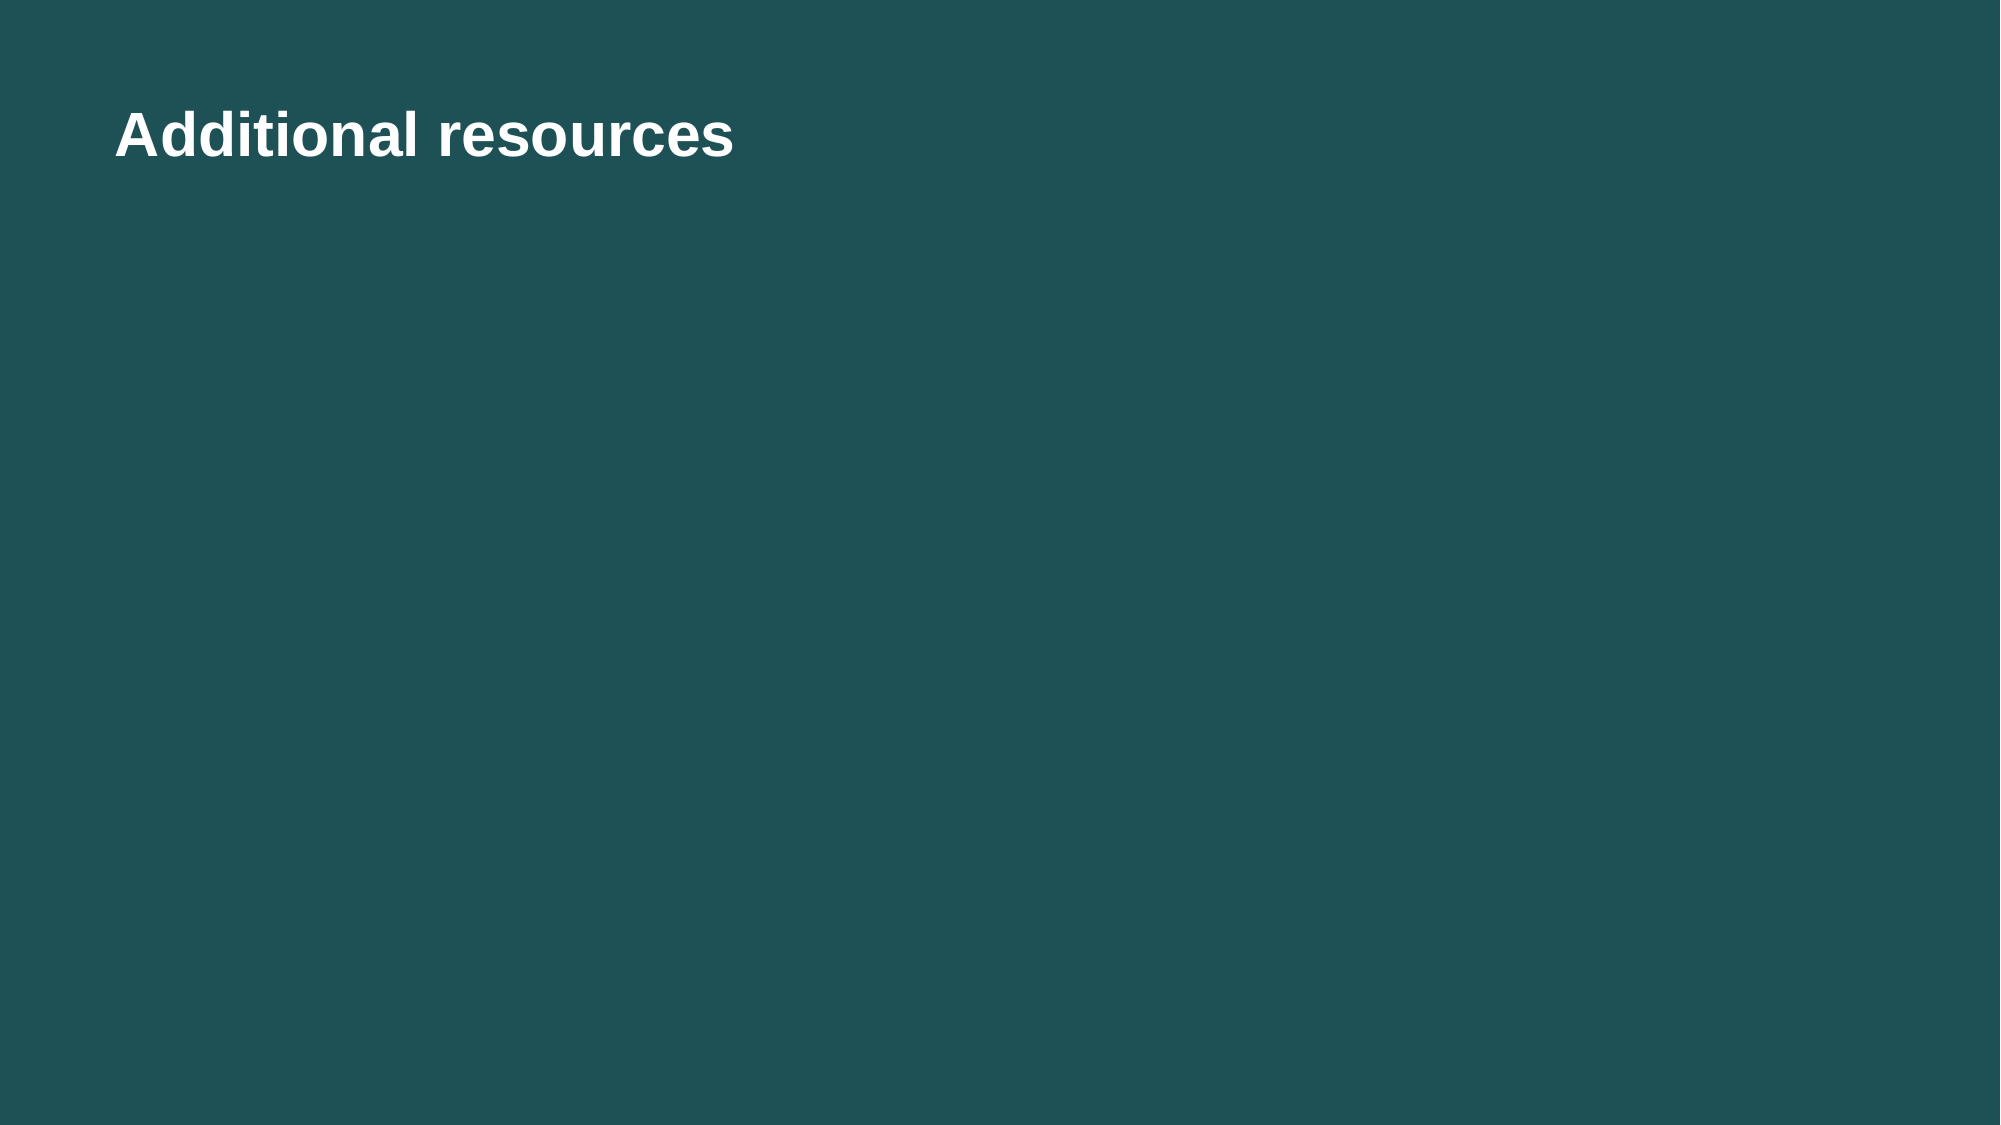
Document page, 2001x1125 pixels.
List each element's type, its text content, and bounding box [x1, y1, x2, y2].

title Additional resources [99, 37, 1900, 225]
